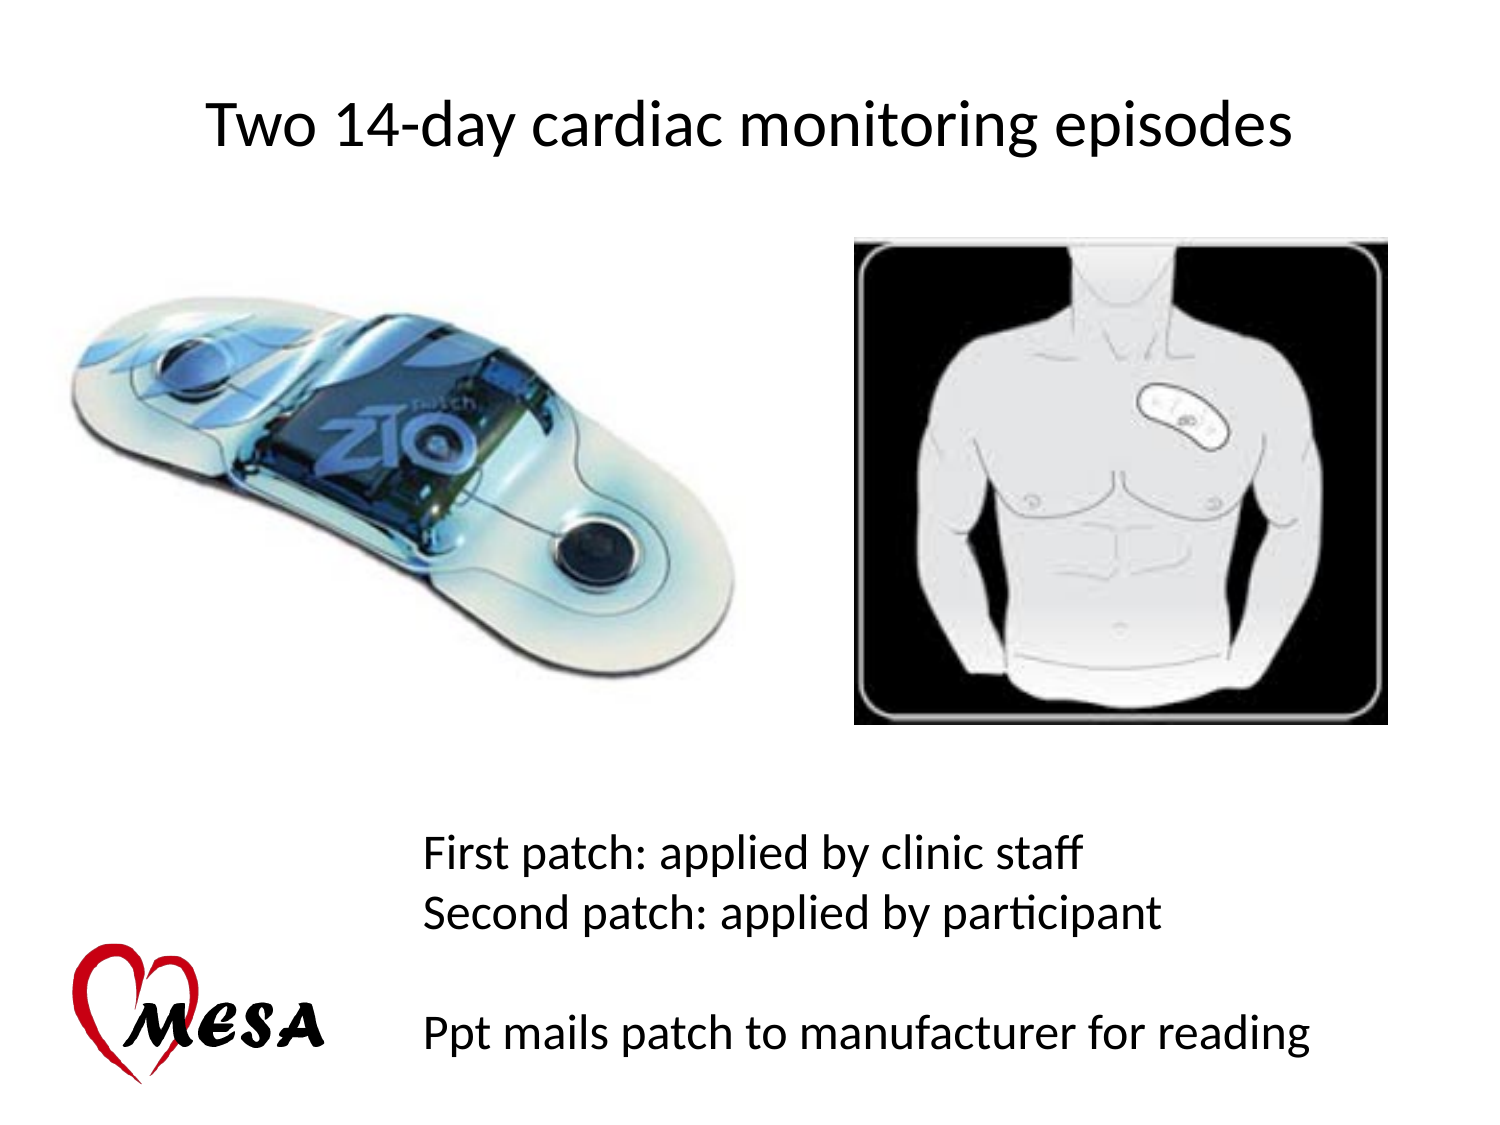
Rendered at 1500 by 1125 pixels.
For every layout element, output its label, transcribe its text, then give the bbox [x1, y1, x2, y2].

picture [15, 262, 746, 745]
picture [854, 237, 1388, 726]
text_box First patch: applied by clinic staff Second patch: applied by participant Ppt mails patch to manufacturer for reading [408, 811, 1338, 1067]
text_box Two 14-day cardiac monitoring episodes [74, 45, 1425, 194]
picture [62, 931, 336, 1100]
